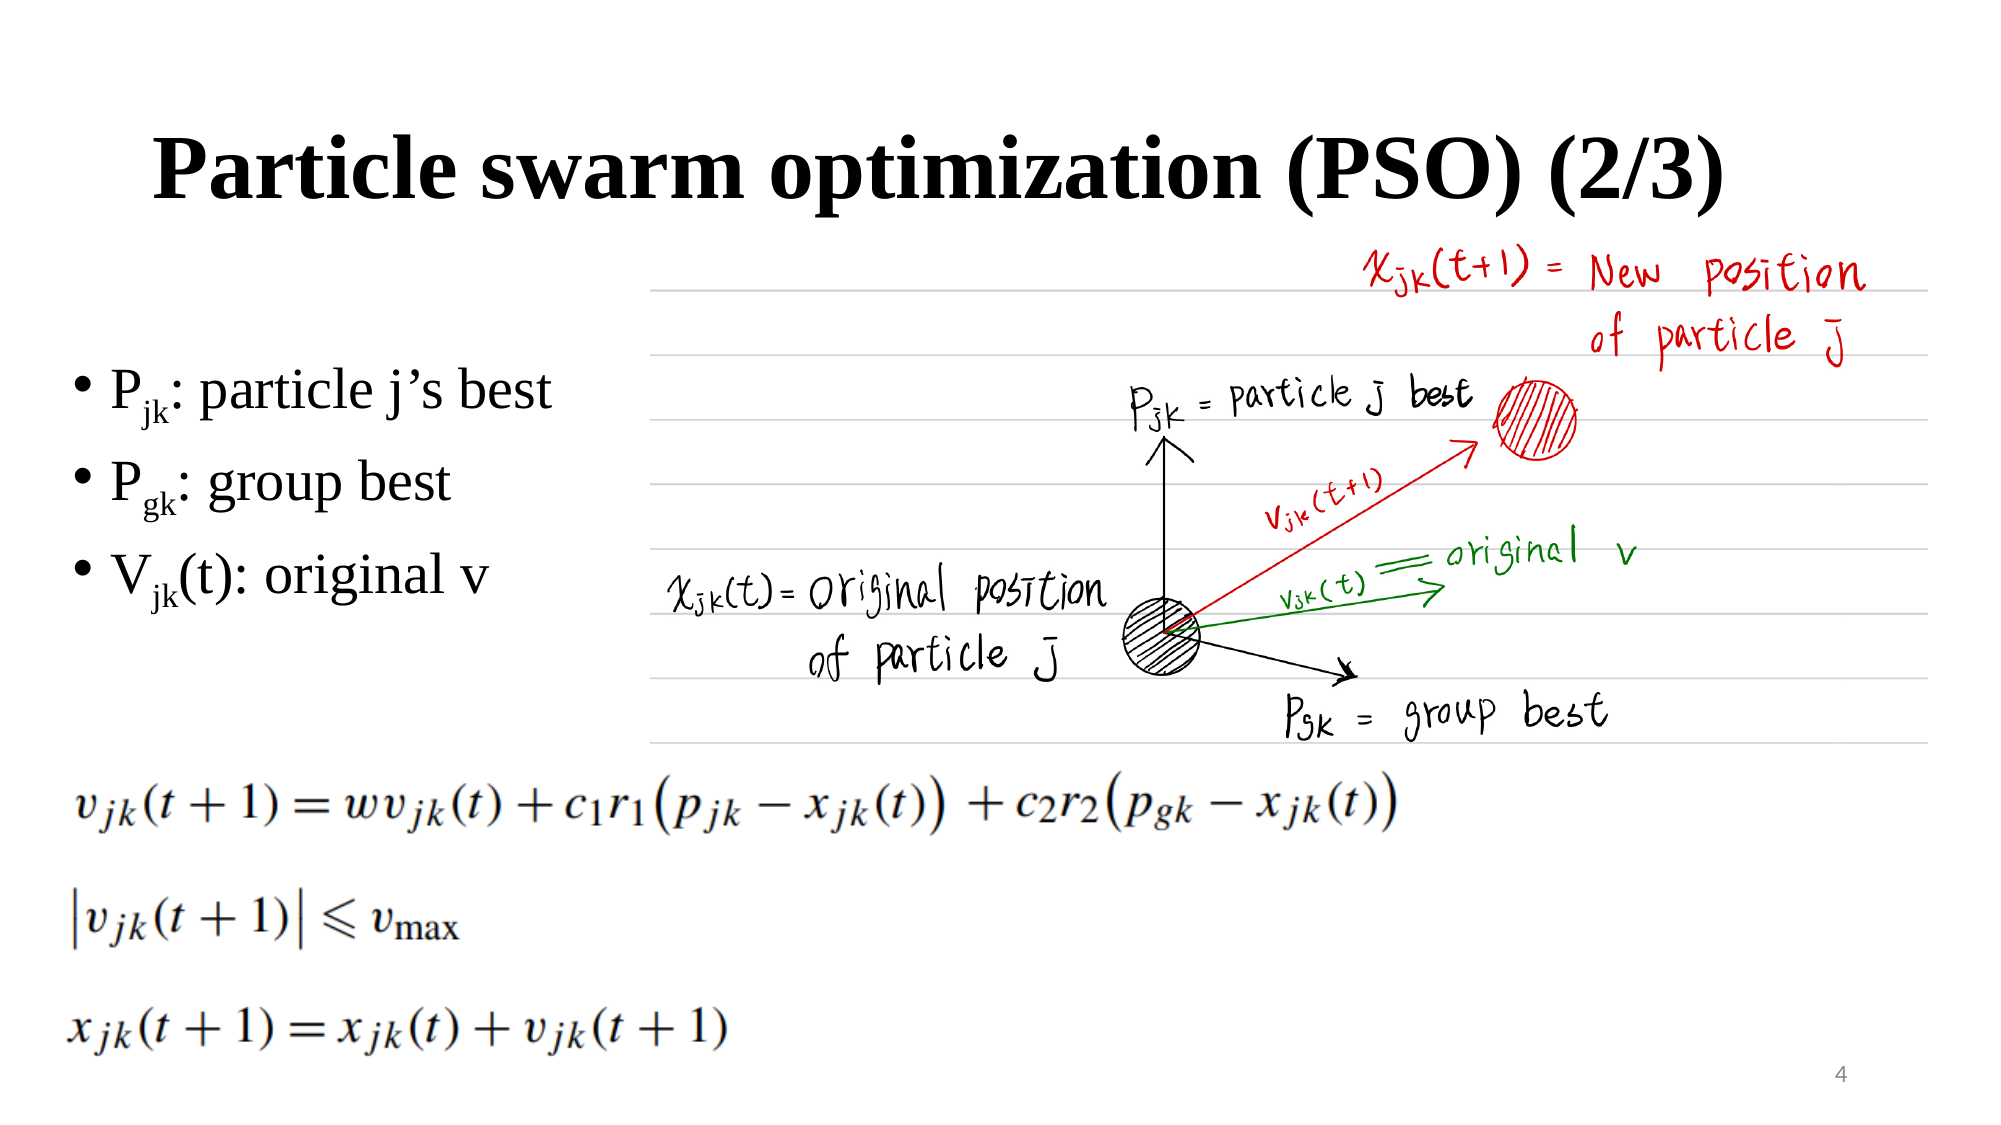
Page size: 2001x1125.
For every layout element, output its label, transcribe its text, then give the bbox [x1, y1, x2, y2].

title Particle swarm optimization (PSO) (2/3) [137, 59, 1863, 278]
picture [650, 230, 1929, 744]
list Pjk: particle j’s best Pgk: group best Vjk(t): original v [57, 343, 645, 710]
slide_number 4 [1412, 1042, 1863, 1103]
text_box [57, 745, 1413, 1065]
